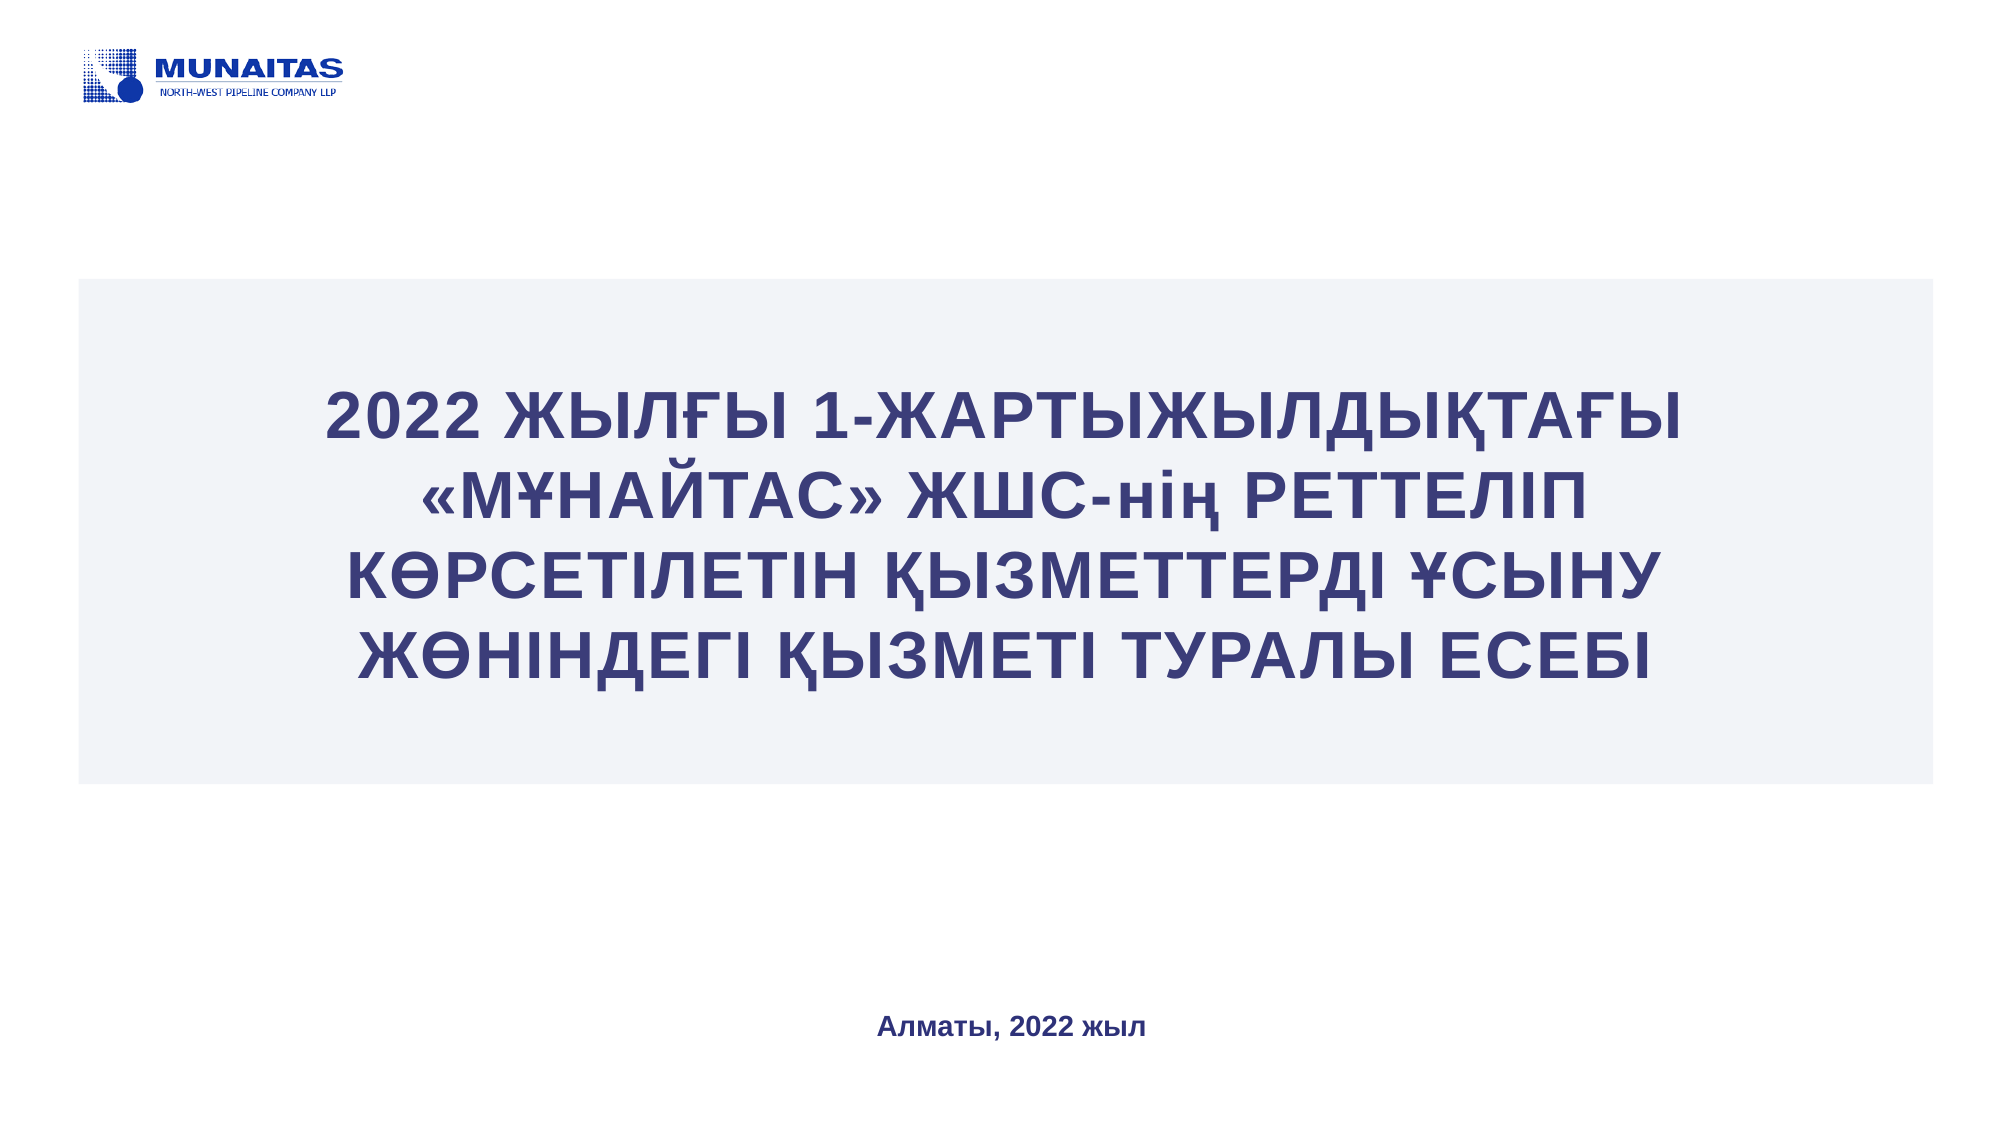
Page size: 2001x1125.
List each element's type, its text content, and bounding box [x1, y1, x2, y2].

picture [78, 42, 351, 108]
text_box Алматы, 2022 жыл [681, 999, 1343, 1050]
title 2022 ЖЫЛҒЫ 1-ЖАРТЫЖЫЛДЫҚТАҒЫ «МҰНАЙТАС» ЖШС-нің РЕТТЕЛІП КӨРСЕТІЛЕТІН ҚЫЗМЕТТЕРДІ ҰСЫНУ ЖӨНІНДЕГІ ҚЫЗМЕТІ ТУРАЛЫ ЕСЕБІ [137, 301, 1875, 762]
text_box [77, 277, 1935, 786]
